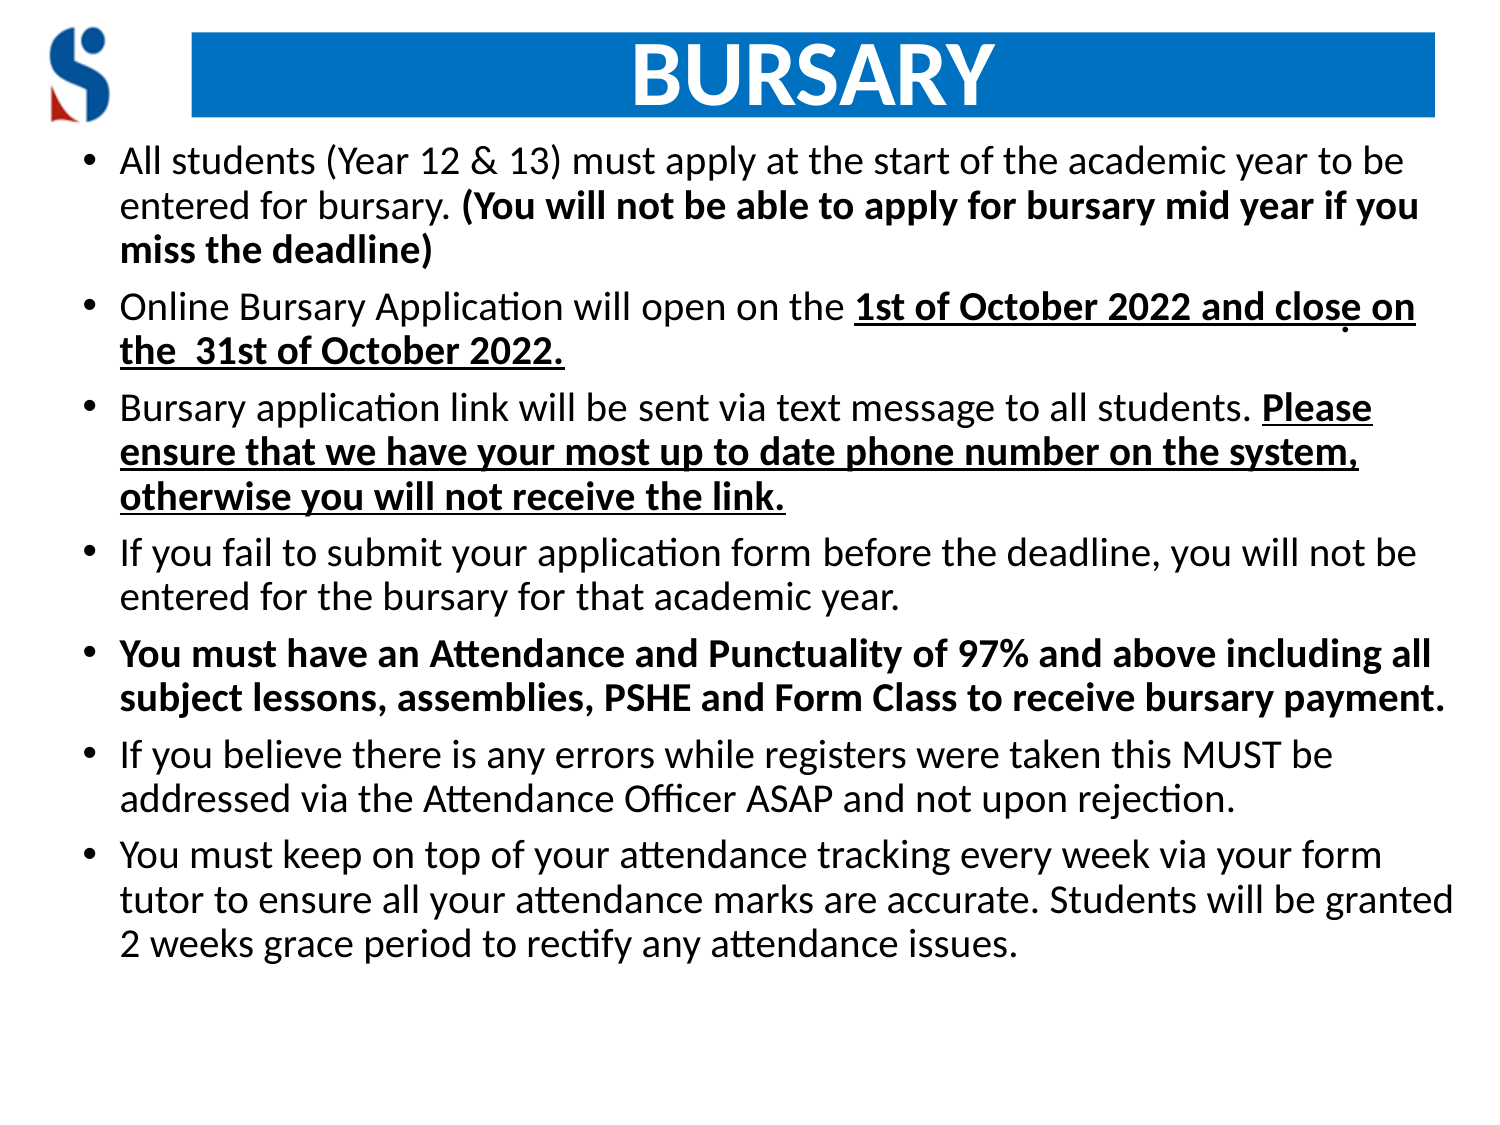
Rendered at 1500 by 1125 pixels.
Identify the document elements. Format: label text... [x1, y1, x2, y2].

text_box BURSARY [191, 32, 1435, 118]
picture [20, 15, 131, 135]
list ​All students (Year 12 & 13) must apply at the start of the academic year to be entered for bursary. (You will not be able to apply for bursary mid year if you miss the deadline) Online Bursary Application will open on the 1st of October 2022 and close on the 31st of October 2022. Bursary application link will be sent via text message to all students. Please ensure that we have your most up to date phone number on the system, otherwise you will not receive the link. If you fail to submit your application form before the deadline, you will not be entered for the bursary for that academic year. You must have an Attendance and Punctuality of 97% and above including all subject lessons, assemblies, PSHE and Form Class to receive bursary payment. If you believe there is any errors while registers were taken this MUST be addressed via the Attendance Officer ASAP and not upon rejection. You must keep on top of your attendance tracking every week via your form tutor to ensure all your attendance marks are accurate. Students will be granted 2 weeks grace period to rectify any attendance issues. [58, 133, 1477, 1006]
